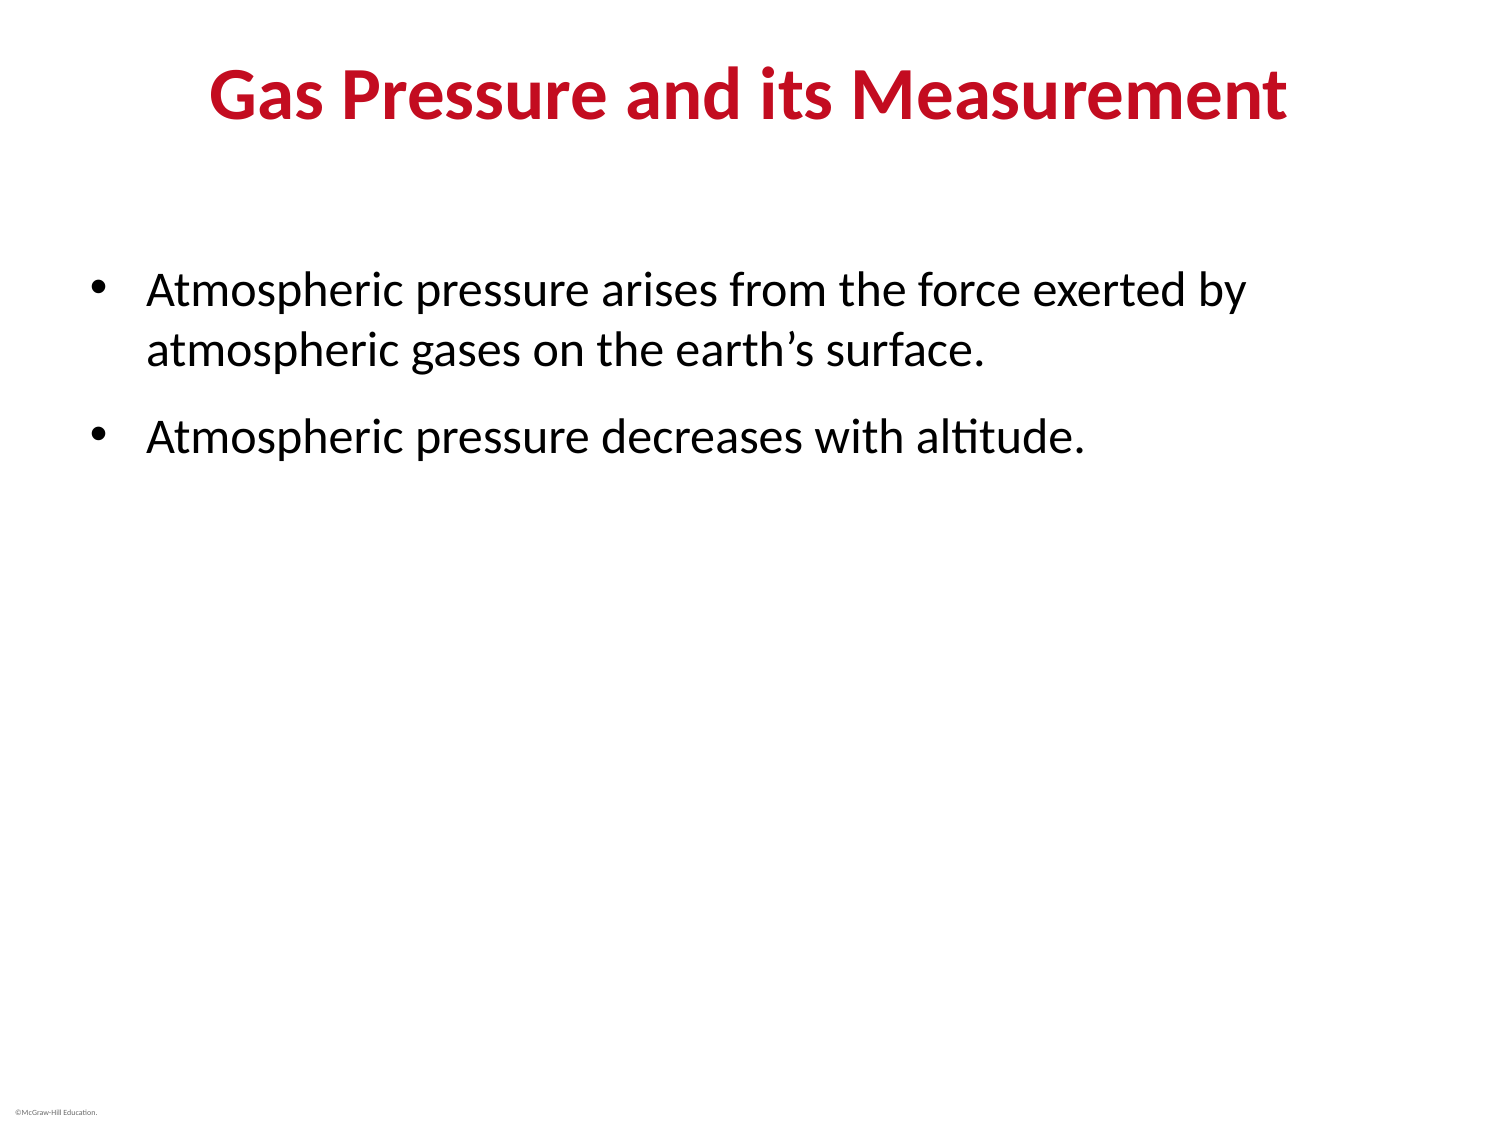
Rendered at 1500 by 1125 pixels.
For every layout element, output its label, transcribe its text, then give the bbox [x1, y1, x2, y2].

title Gas Pressure and its Measurement [0, 37, 1500, 138]
